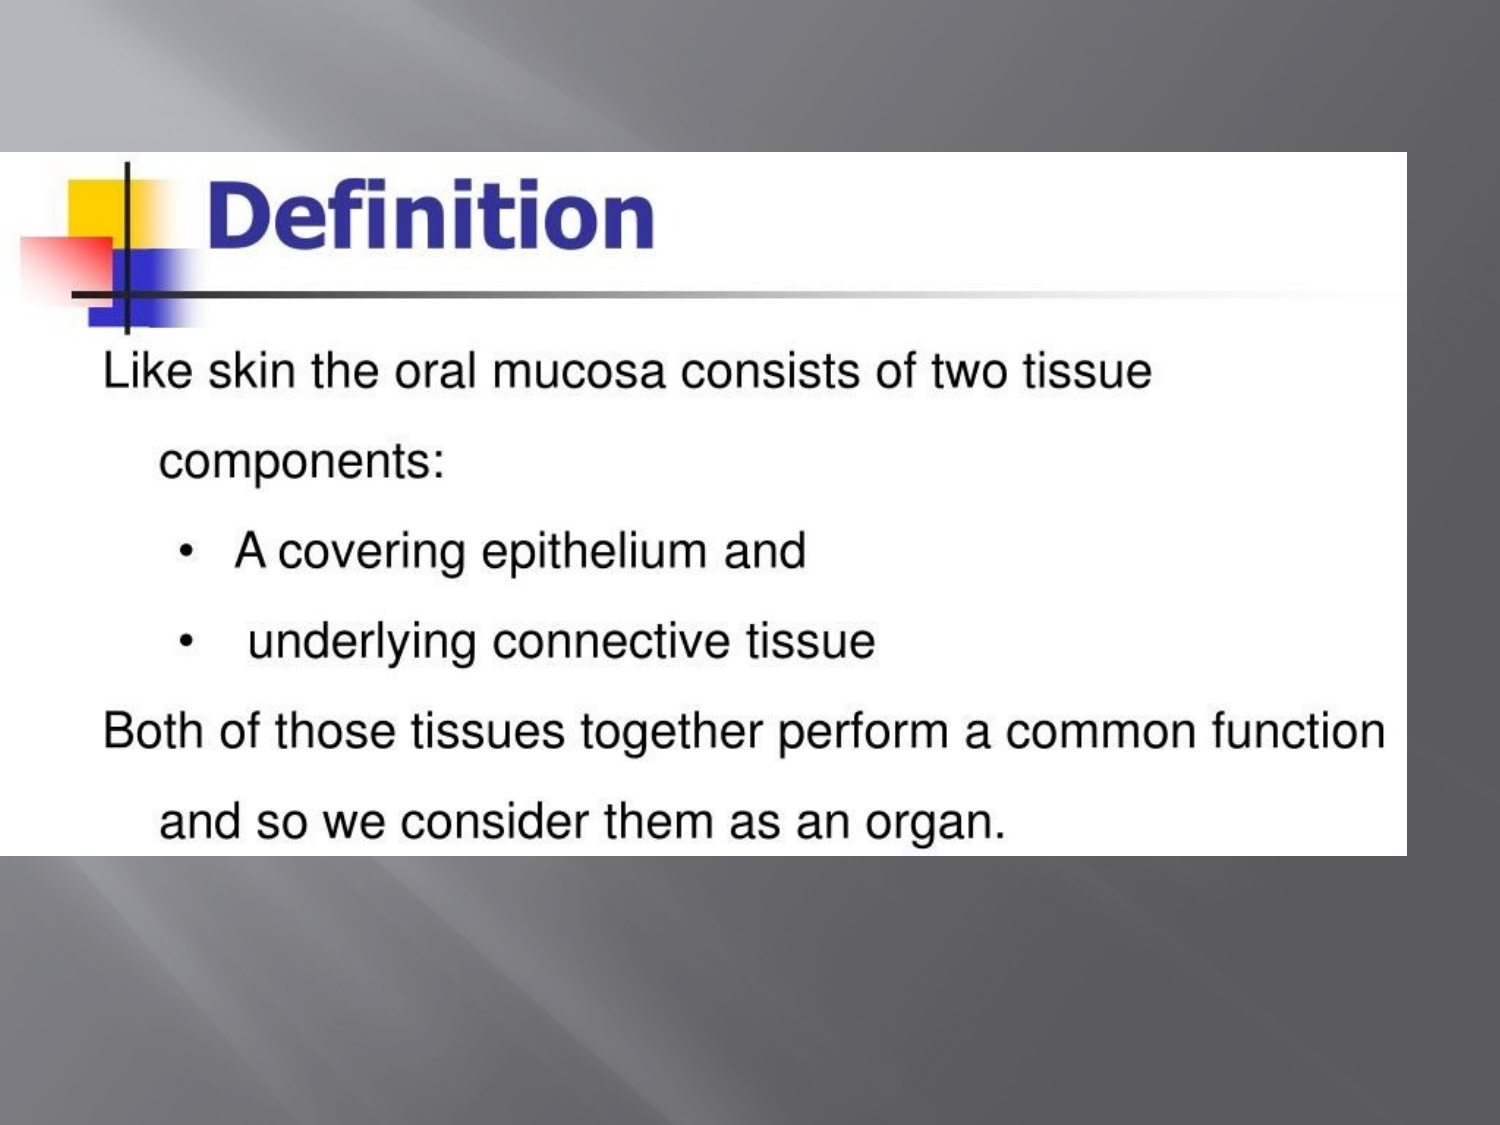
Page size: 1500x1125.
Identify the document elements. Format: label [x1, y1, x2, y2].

picture [0, 152, 1407, 856]
